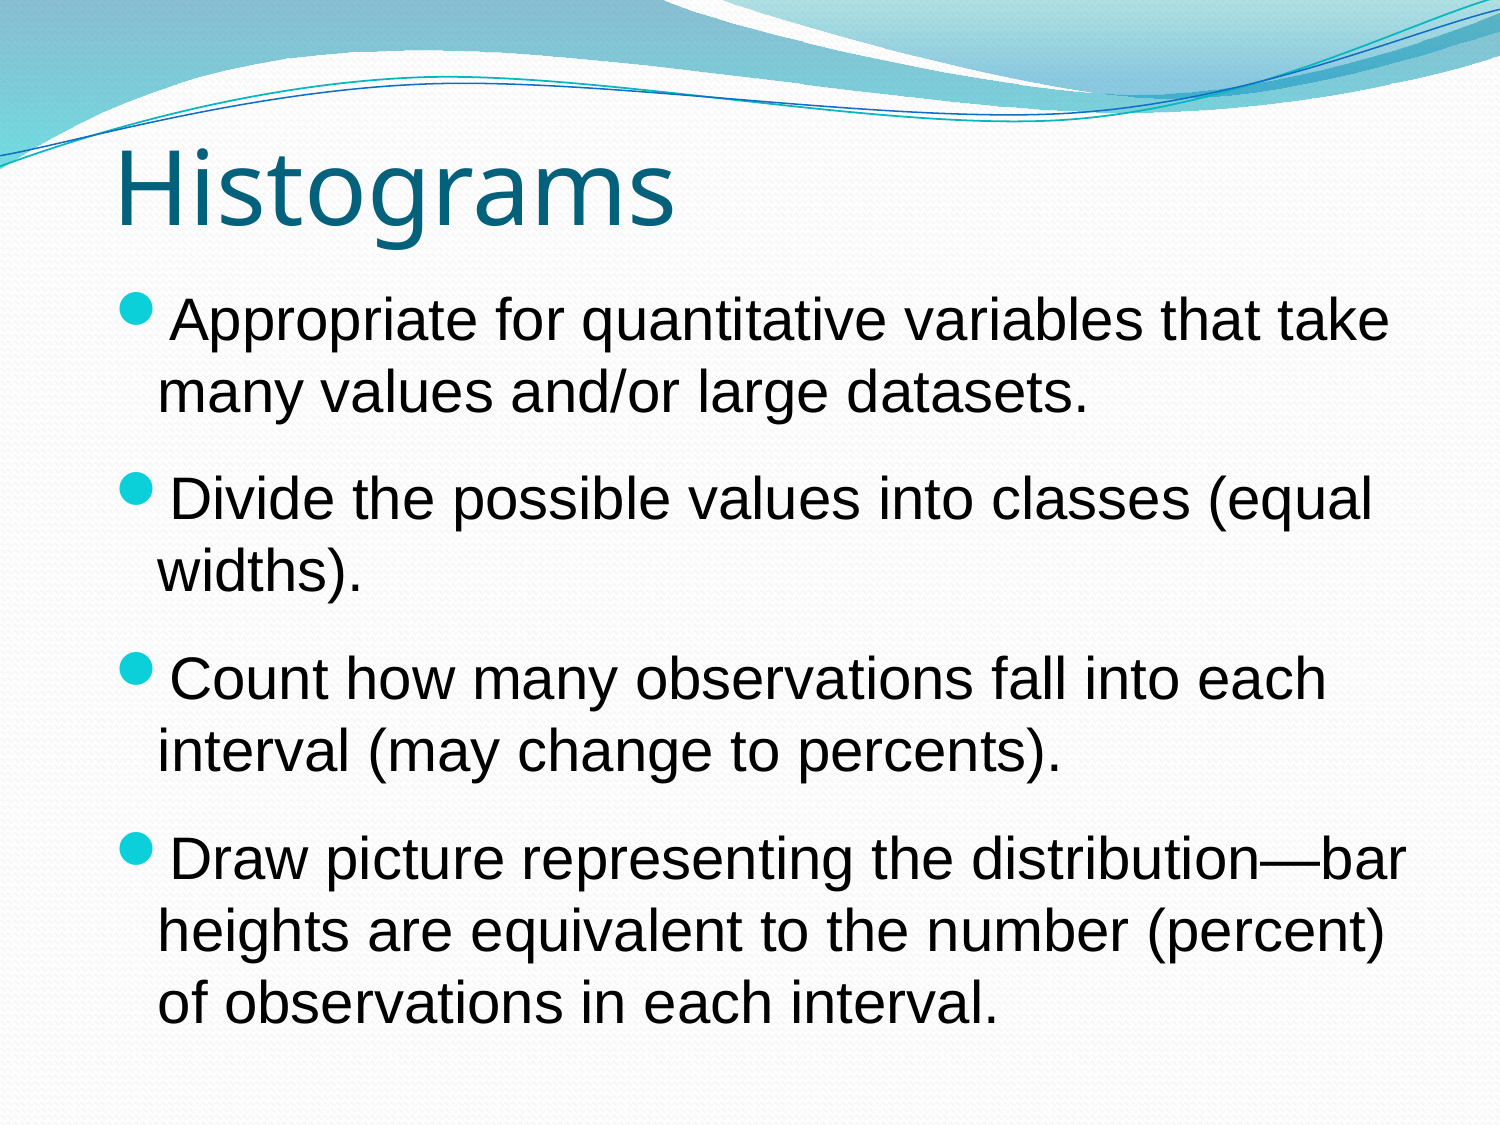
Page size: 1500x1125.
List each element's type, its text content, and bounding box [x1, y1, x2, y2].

title Histograms [112, 96, 1388, 247]
list Appropriate for quantitative variables that take many values and/or large datasets. Divide the possible values into classes (equal widths). Count how many observations fall into each interval (may change to percents). Draw picture representing the distribution―bar heights are equivalent to the number (percent) of observations in each interval. [99, 272, 1424, 1089]
